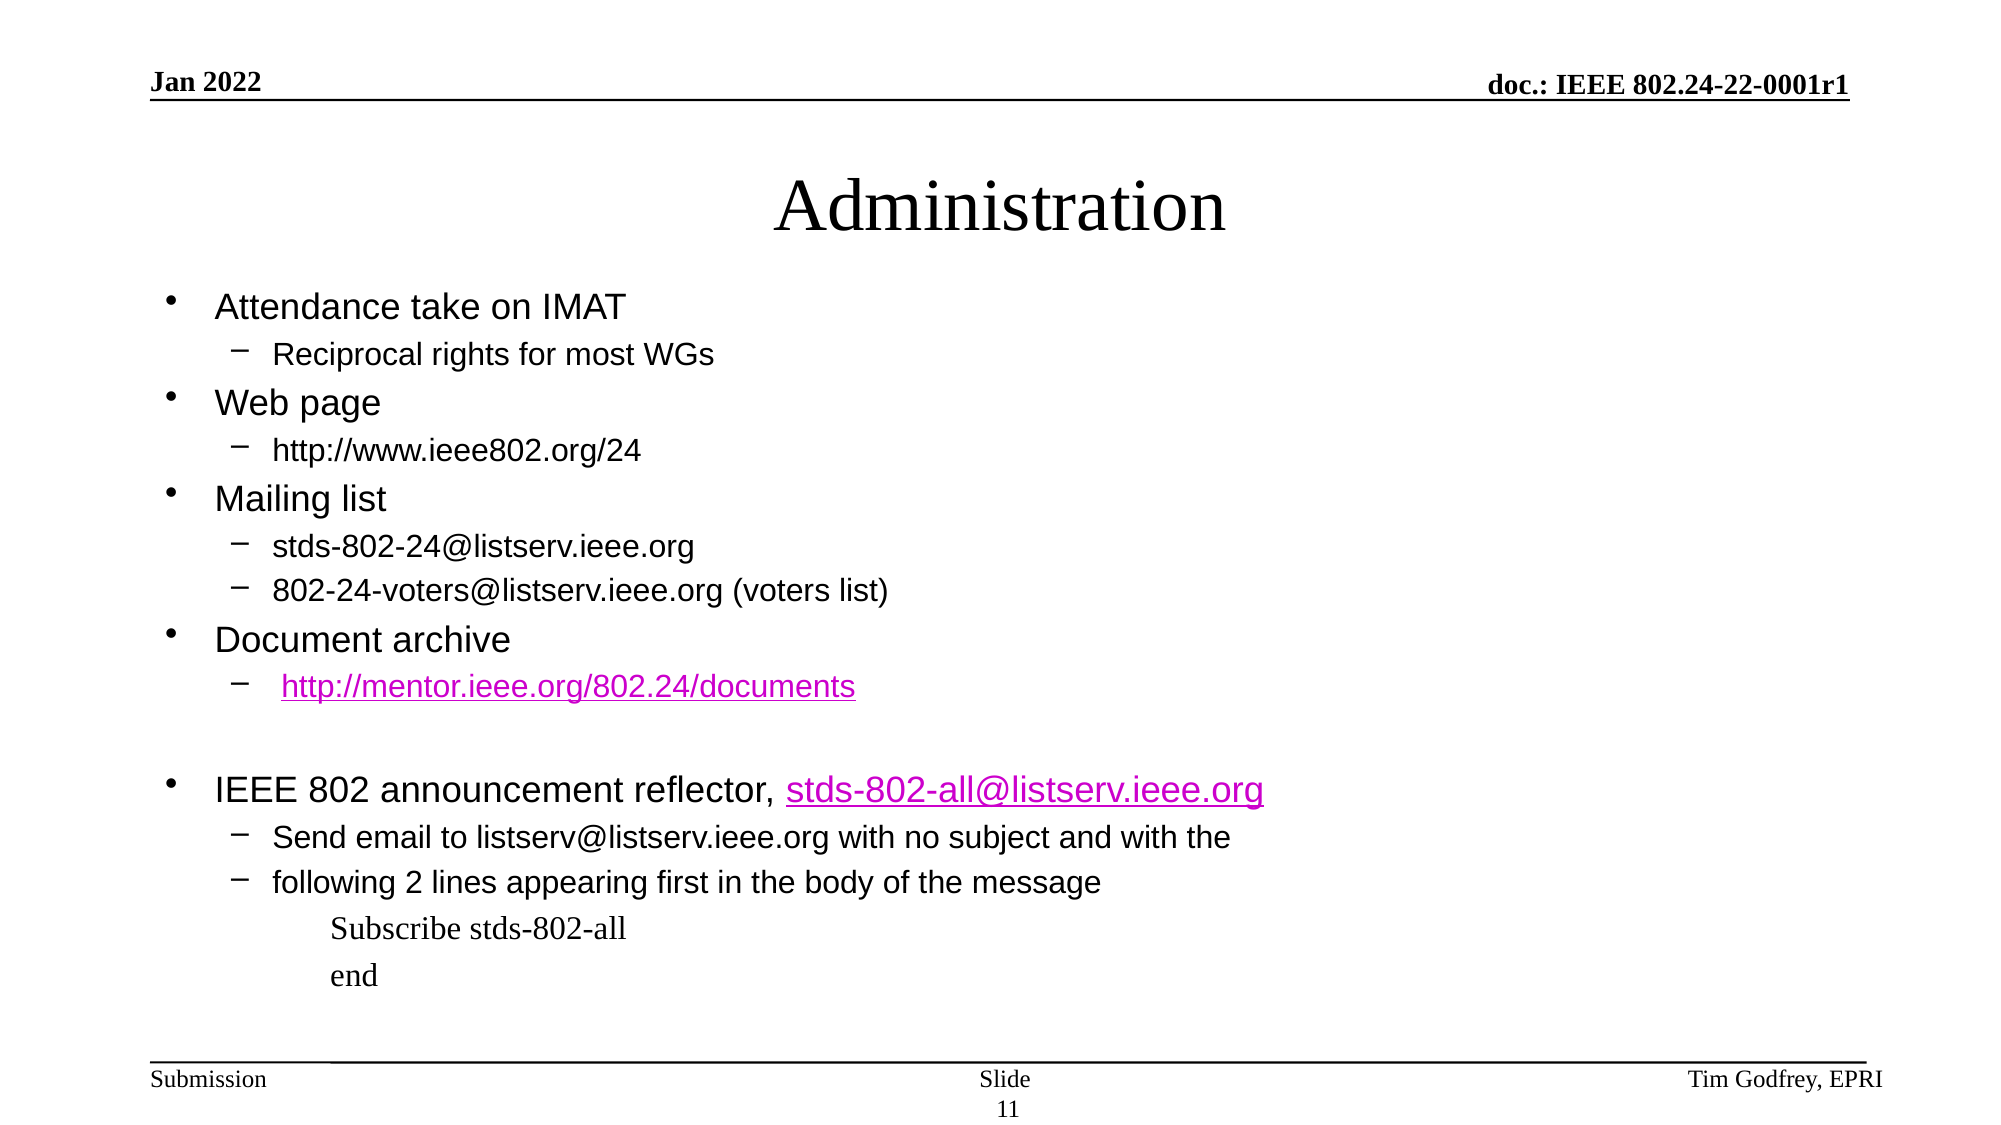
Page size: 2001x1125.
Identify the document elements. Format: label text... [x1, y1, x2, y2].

list Attendance take on IMAT Reciprocal rights for most WGs Web page http://www.ieee802.org/24 Mailing list stds-802-24@listserv.ieee.org 802-24-voters@listserv.ieee.org (voters list) Document archive http://mentor.ieee.org/802.24/documents IEEE 802 announcement reflector, stds-802-all@listserv.ieee.org Send email to listserv@listserv.ieee.org with no subject and with the following 2 lines appearing first in the body of the message Subscribe stds-802-all end [150, 275, 1884, 1013]
slide_number Slide 11 [972, 1062, 1044, 1093]
footer Tim Godfrey, EPRI [1200, 1062, 1884, 1108]
title Administration [150, 112, 1850, 275]
